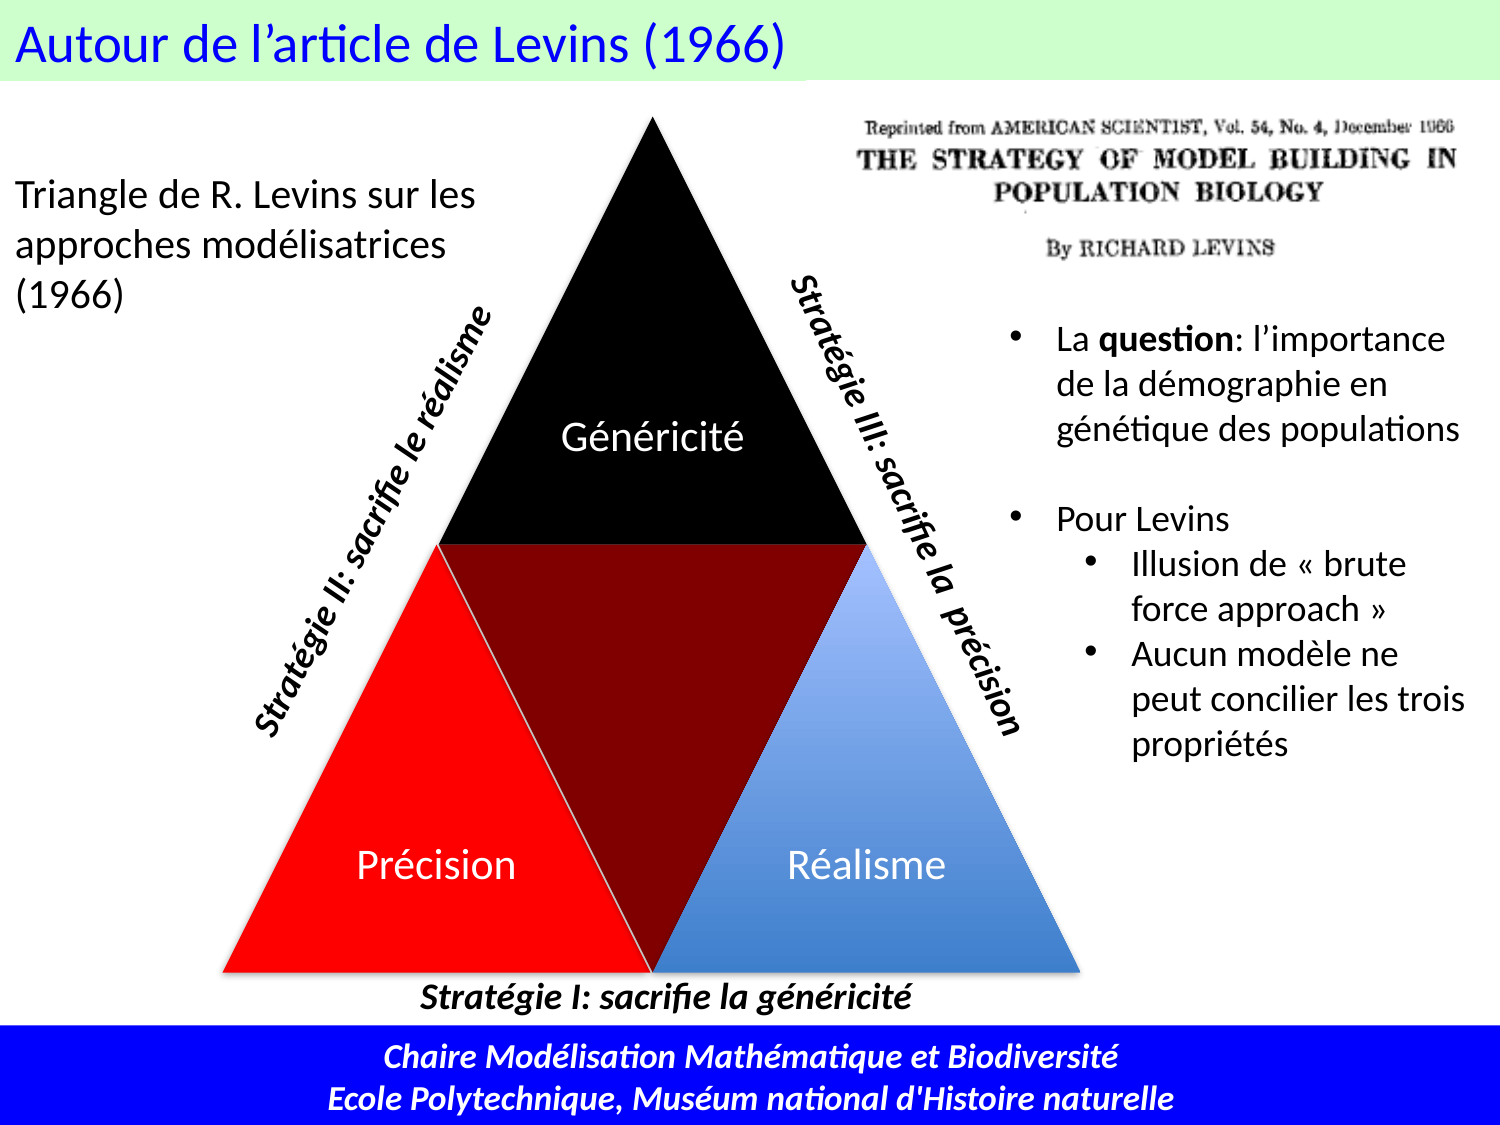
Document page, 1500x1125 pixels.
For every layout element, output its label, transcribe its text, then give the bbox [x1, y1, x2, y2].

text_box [51, 116, 1254, 973]
text_box Triangle de R. Levins sur les approches modélisatrices (1966) [0, 159, 46, 325]
text_box Chaire Modélisation Mathématique et Biodiversité Ecole Polytechnique, Muséum national d'Histoire naturelle [0, 1025, 1500, 1125]
text_box Autour de l’article de Levins (1966) [0, 0, 1500, 81]
text_box La question: l’importance de la démographie en génétique des populations Pour Levins Illusion de « brute force approach » Aucun modèle ne peut concilier les trois propriétés [1257, 306, 1485, 771]
slide_number 12 [1074, 1042, 1425, 1103]
picture [806, 80, 1500, 271]
text_box Stratégie I: sacrifie la généricité [405, 980, 928, 1025]
